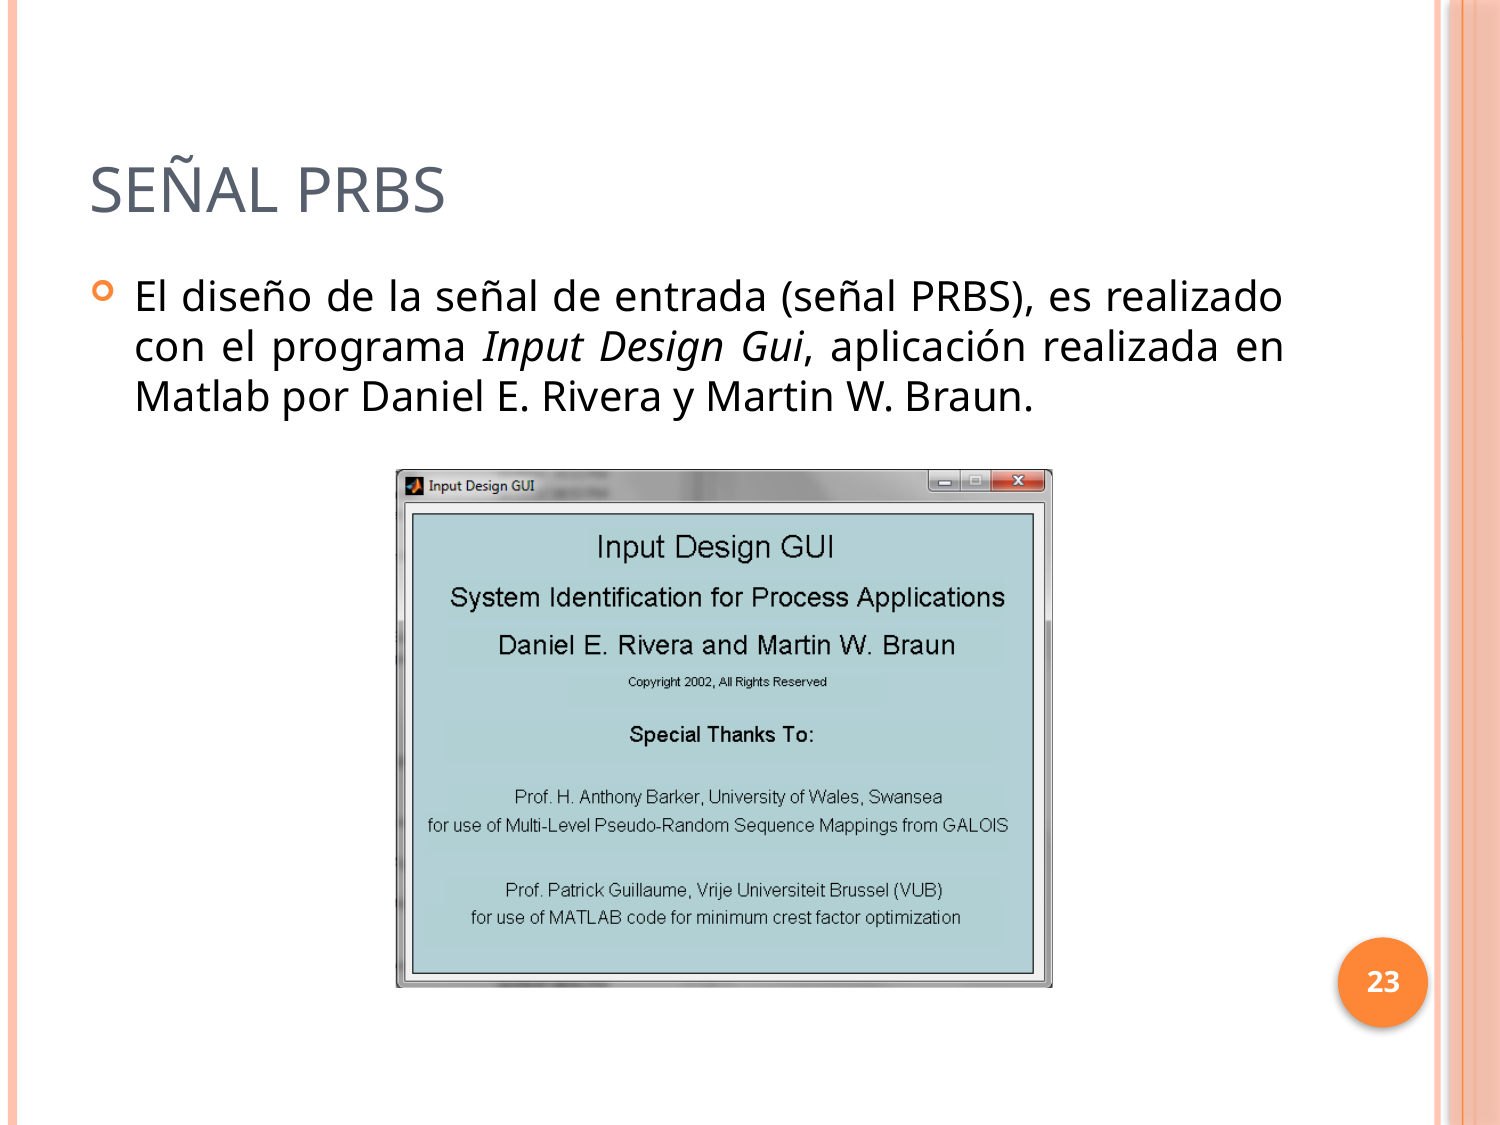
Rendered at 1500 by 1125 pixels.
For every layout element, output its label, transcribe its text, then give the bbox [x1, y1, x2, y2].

slide_number 23 [1333, 940, 1434, 1027]
picture [395, 468, 1054, 989]
list El diseño de la señal de entrada (señal PRBS), es realizado con el programa Input Design Gui, aplicación realizada en Matlab por Daniel E. Rivera y Martin W. Braun. [75, 262, 1300, 445]
title Señal PRBS [75, 45, 1300, 233]
